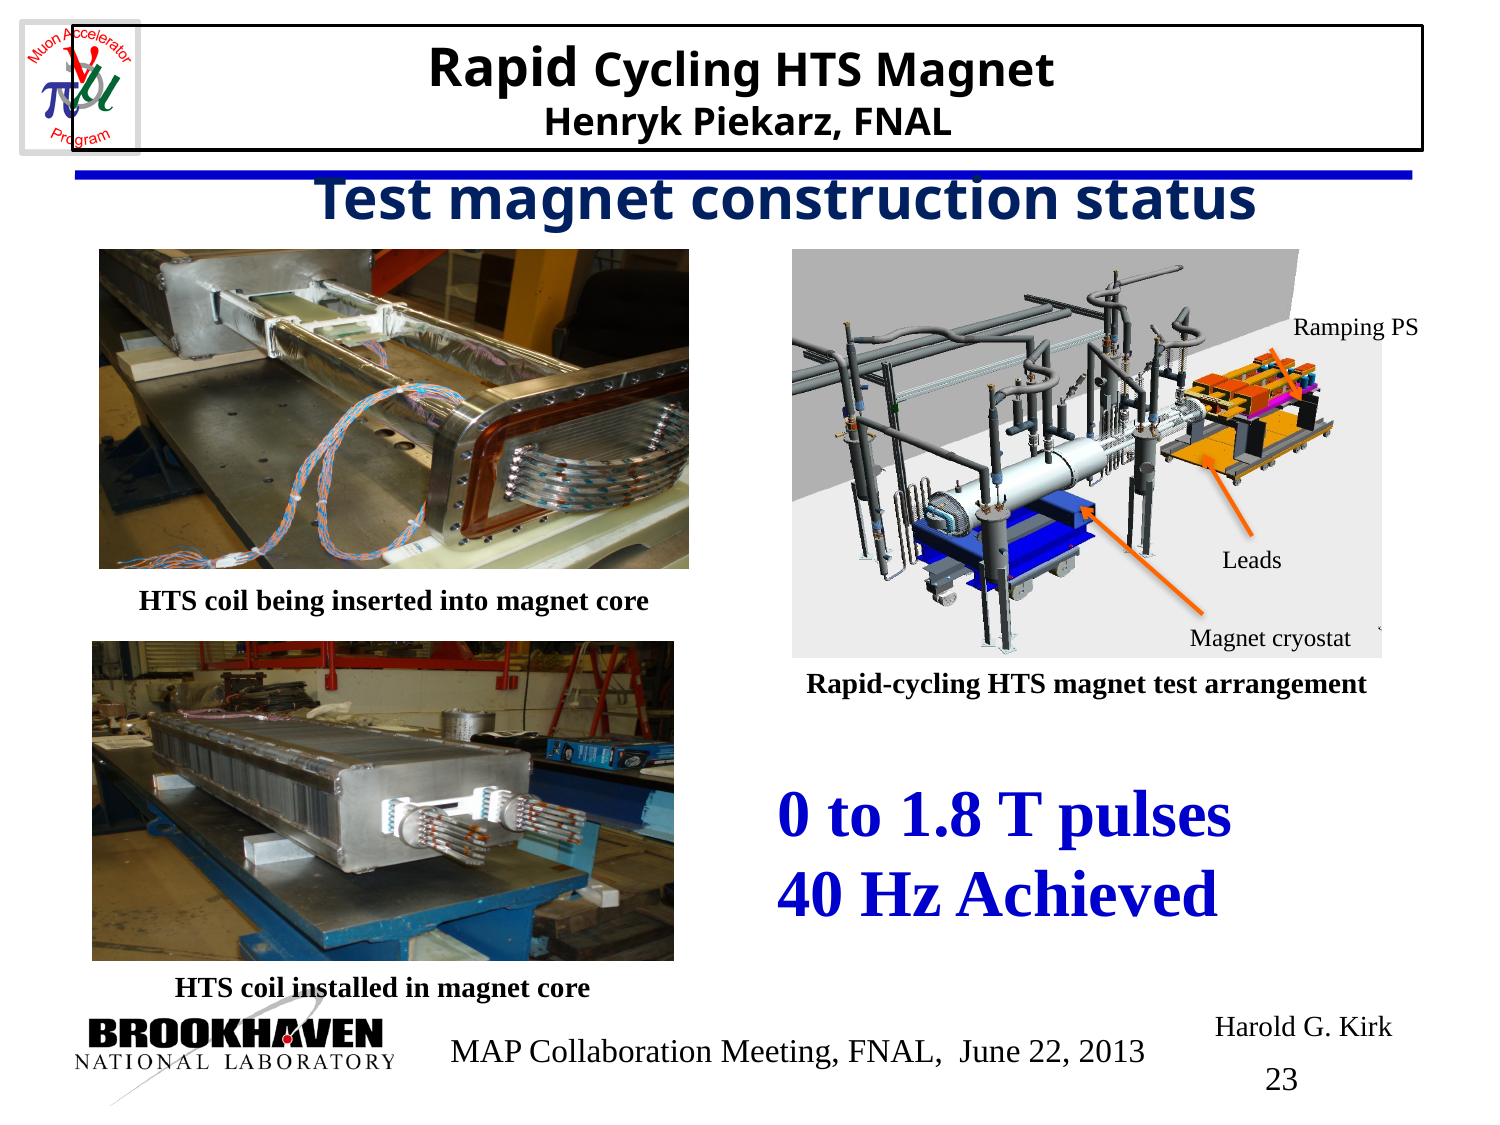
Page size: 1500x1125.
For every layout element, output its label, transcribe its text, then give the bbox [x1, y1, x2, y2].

text_box Rapid Cycling HTS Magnet Henryk Piekarz, FNAL [72, 25, 1423, 151]
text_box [1079, 506, 1203, 615]
text_box Test magnet construction status [299, 153, 1273, 239]
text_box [91, 249, 1470, 1010]
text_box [1270, 348, 1302, 402]
picture [25, 25, 72, 150]
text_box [1202, 453, 1253, 537]
